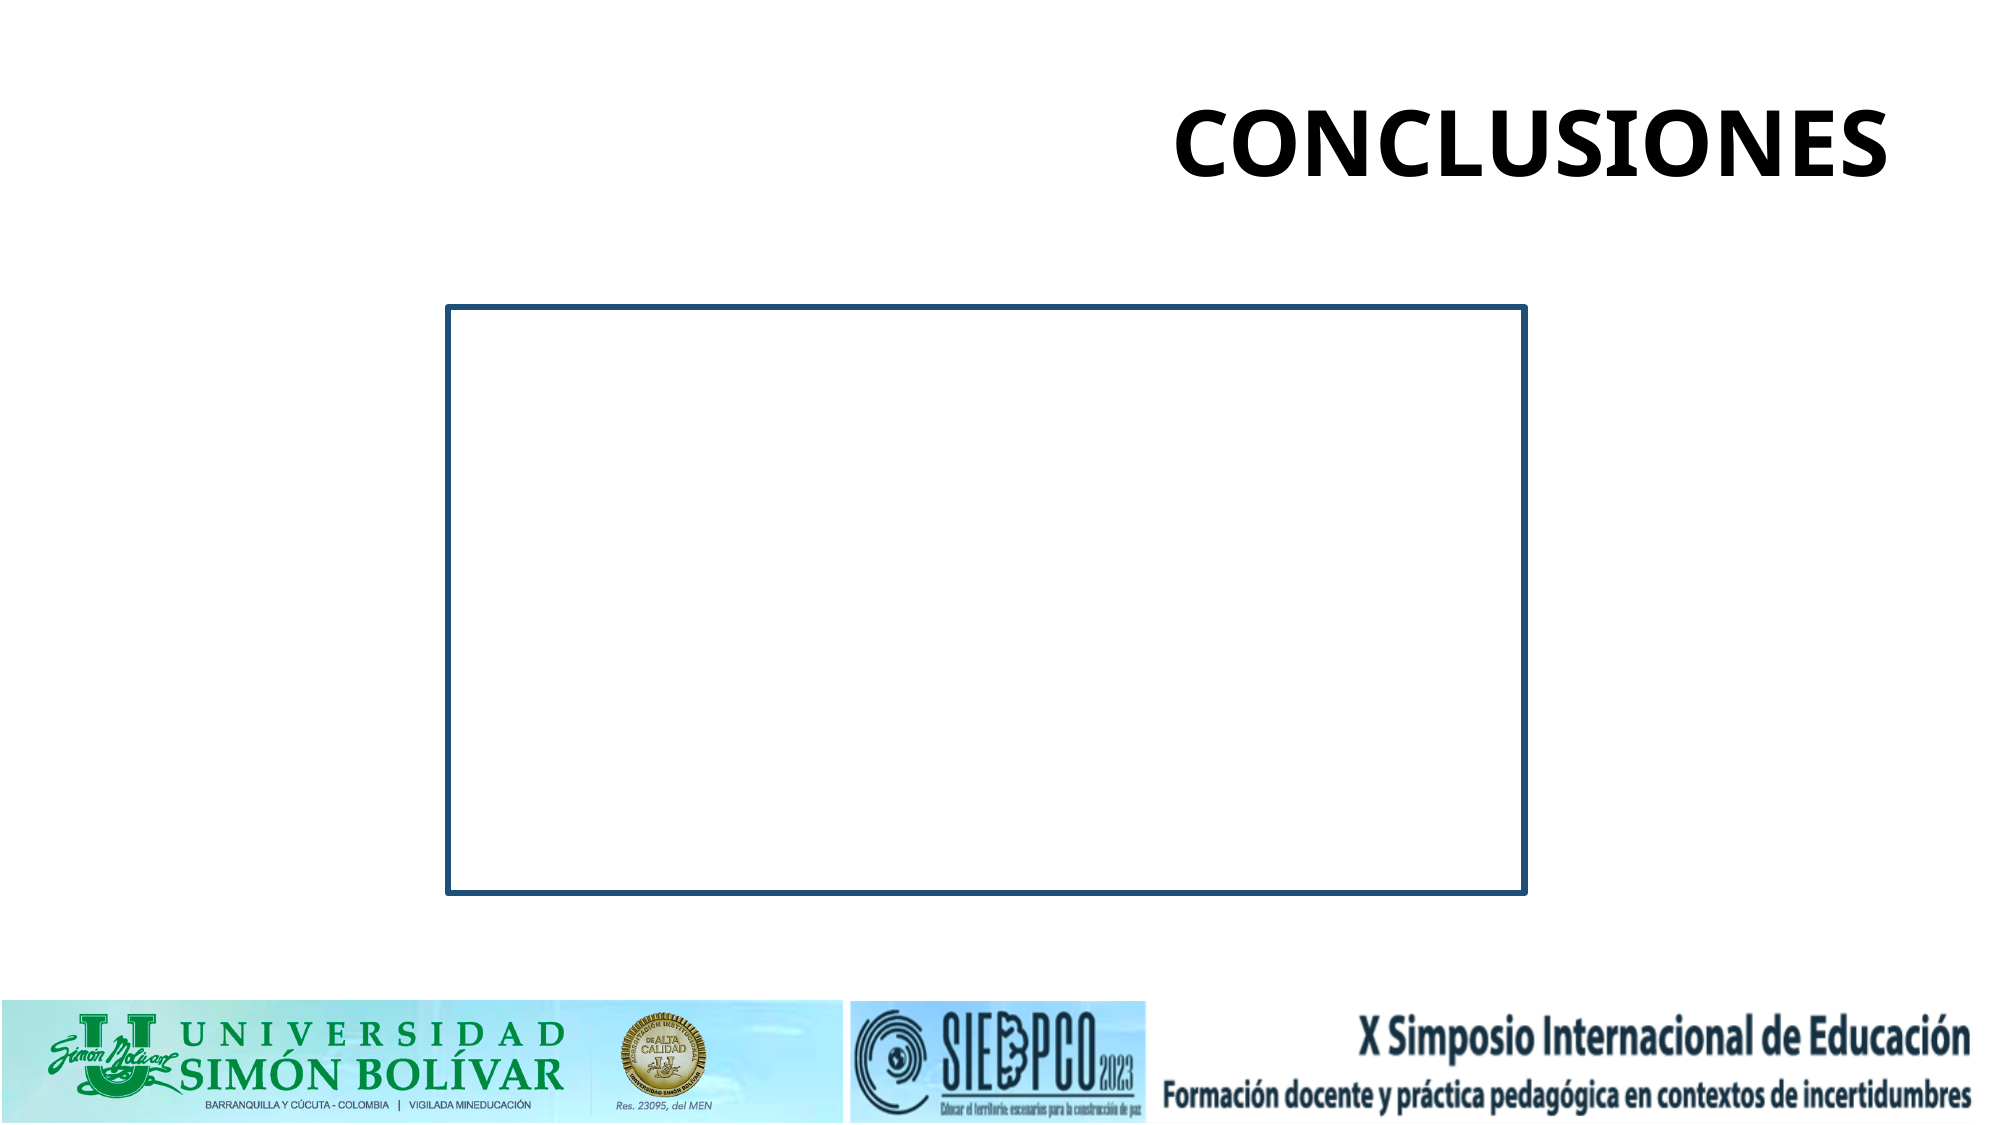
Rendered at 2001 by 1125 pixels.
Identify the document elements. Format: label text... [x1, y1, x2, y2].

text_box CONCLUSIONES [1156, 15, 1944, 278]
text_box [447, 307, 1525, 894]
picture [2, 1000, 1974, 1124]
